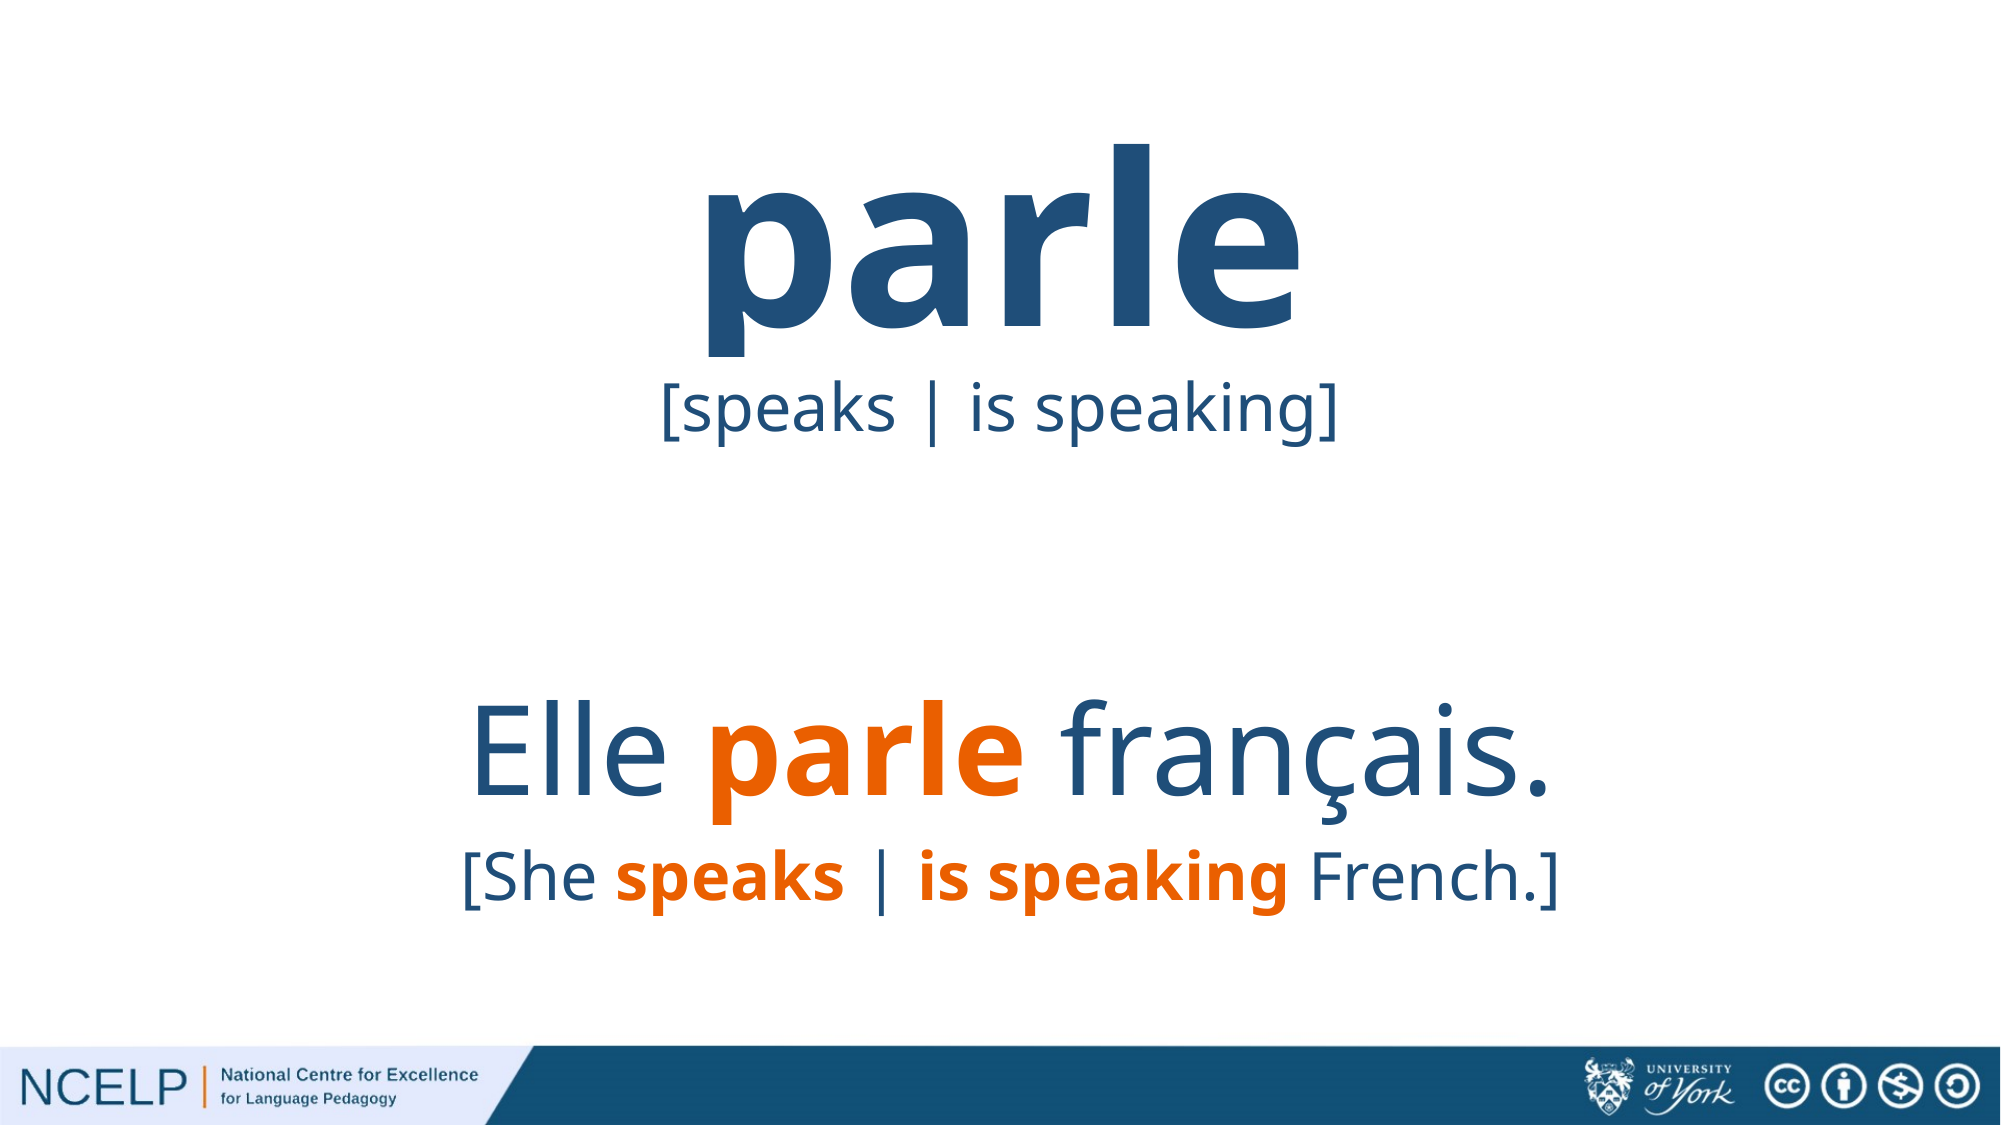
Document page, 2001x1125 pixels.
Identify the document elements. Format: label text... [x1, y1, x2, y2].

text_box parle [0, 79, 2000, 357]
text_box Elle parle français. [11, 662, 2000, 826]
picture [0, 0, 2001, 1125]
text_box [She speaks | is speaking French.] [11, 826, 2000, 922]
text_box [speaks | is speaking] [0, 357, 2000, 452]
